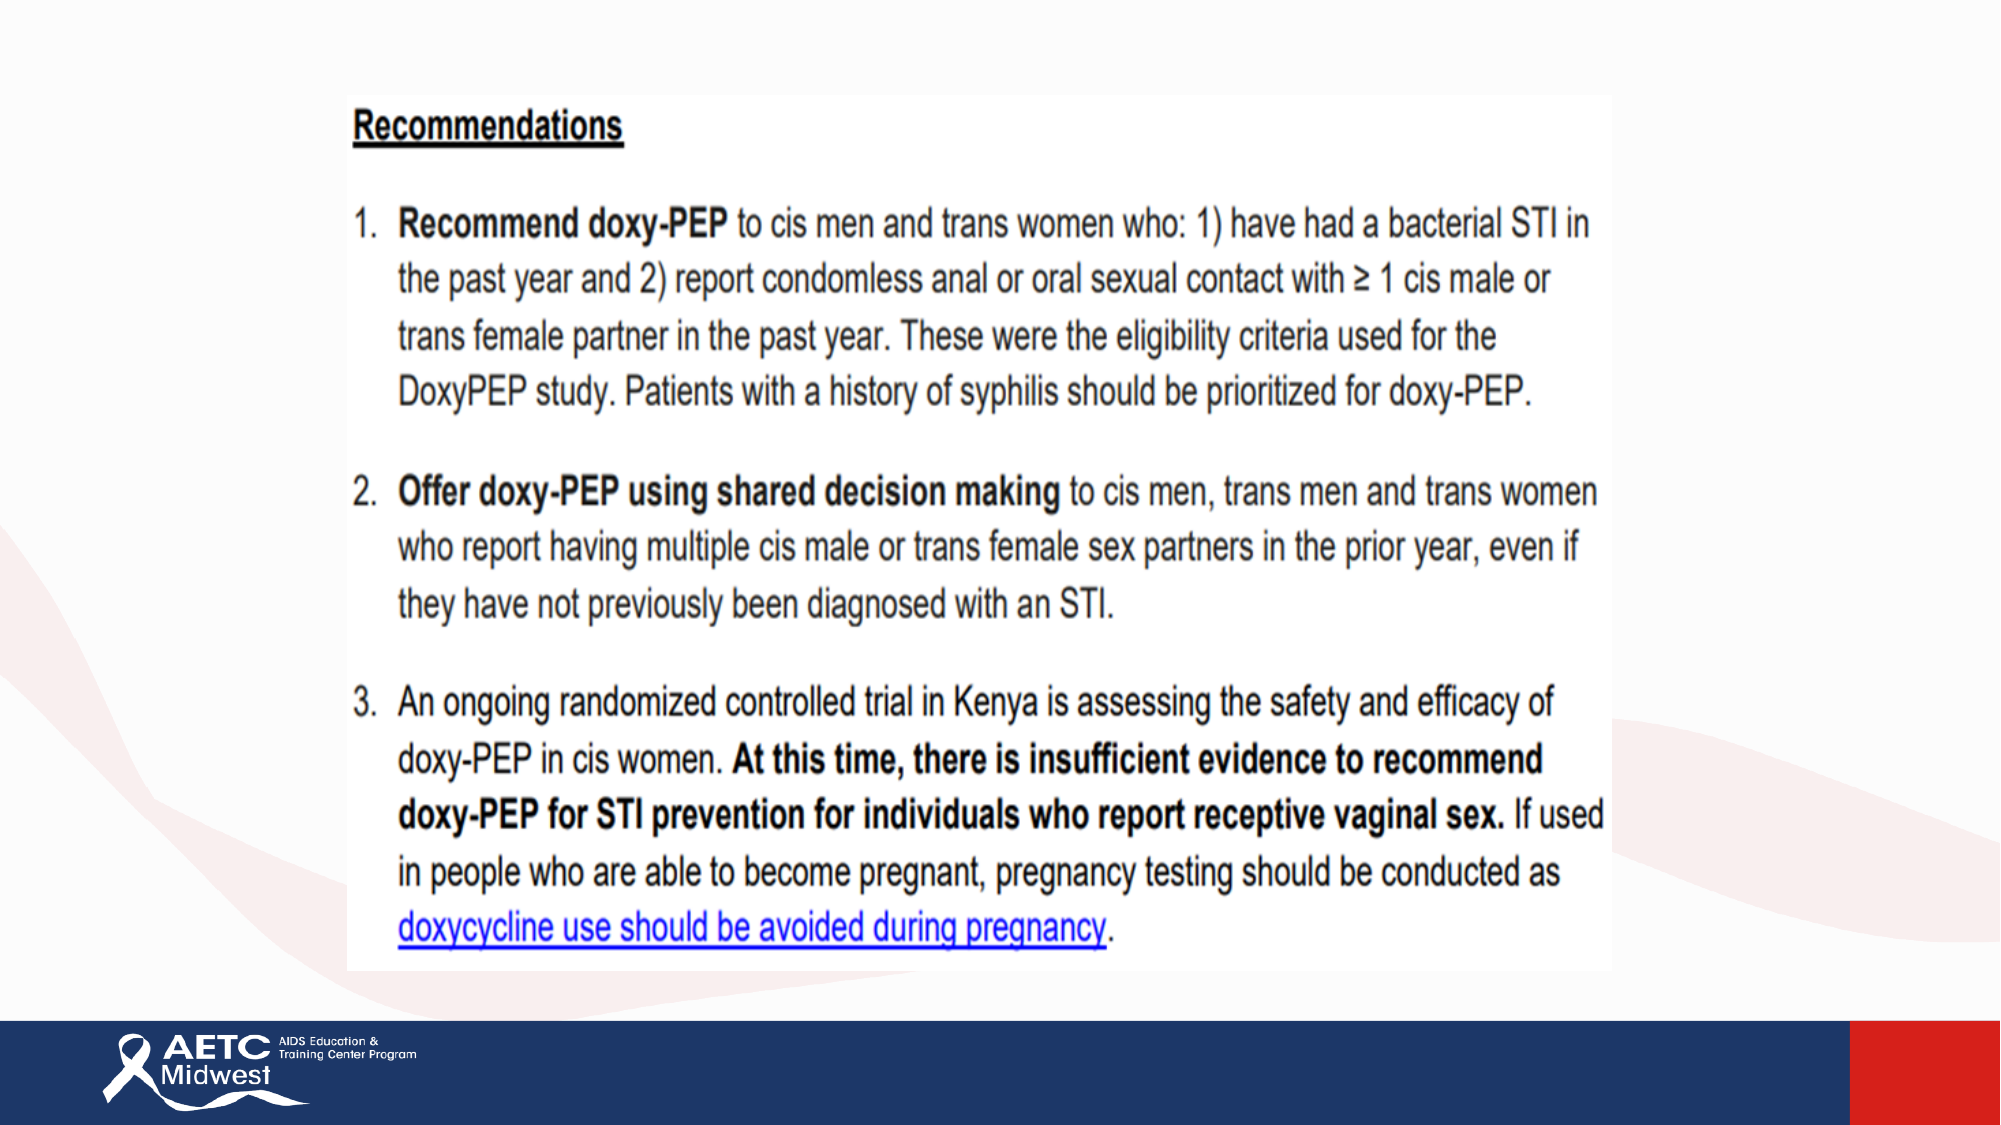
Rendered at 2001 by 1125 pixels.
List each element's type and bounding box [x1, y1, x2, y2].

list [347, 95, 1612, 972]
picture [101, 1032, 417, 1113]
